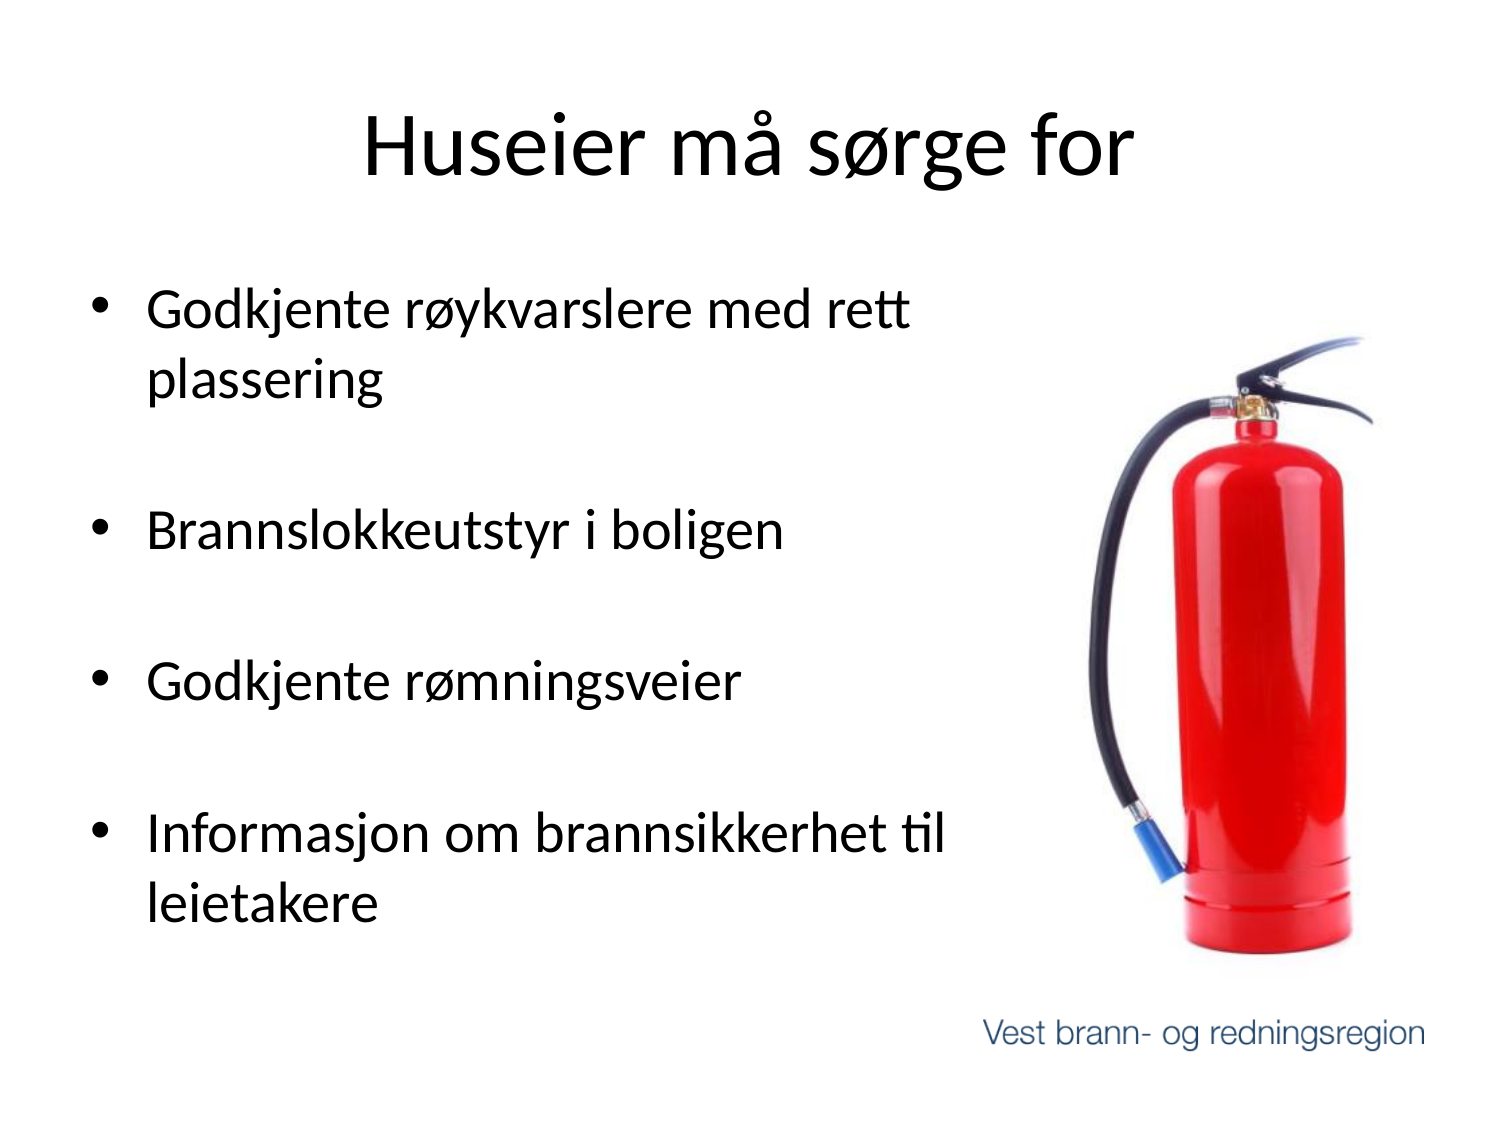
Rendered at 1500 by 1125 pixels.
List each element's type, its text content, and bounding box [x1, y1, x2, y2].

picture [974, 278, 1500, 1071]
title Huseier må sørge for [75, 45, 1425, 233]
list Godkjente røykvarslere med rett plassering Brannslokkeutstyr i boligen Godkjente rømningsveier Informasjon om brannsikkerhet til leietakere [75, 262, 1425, 1005]
